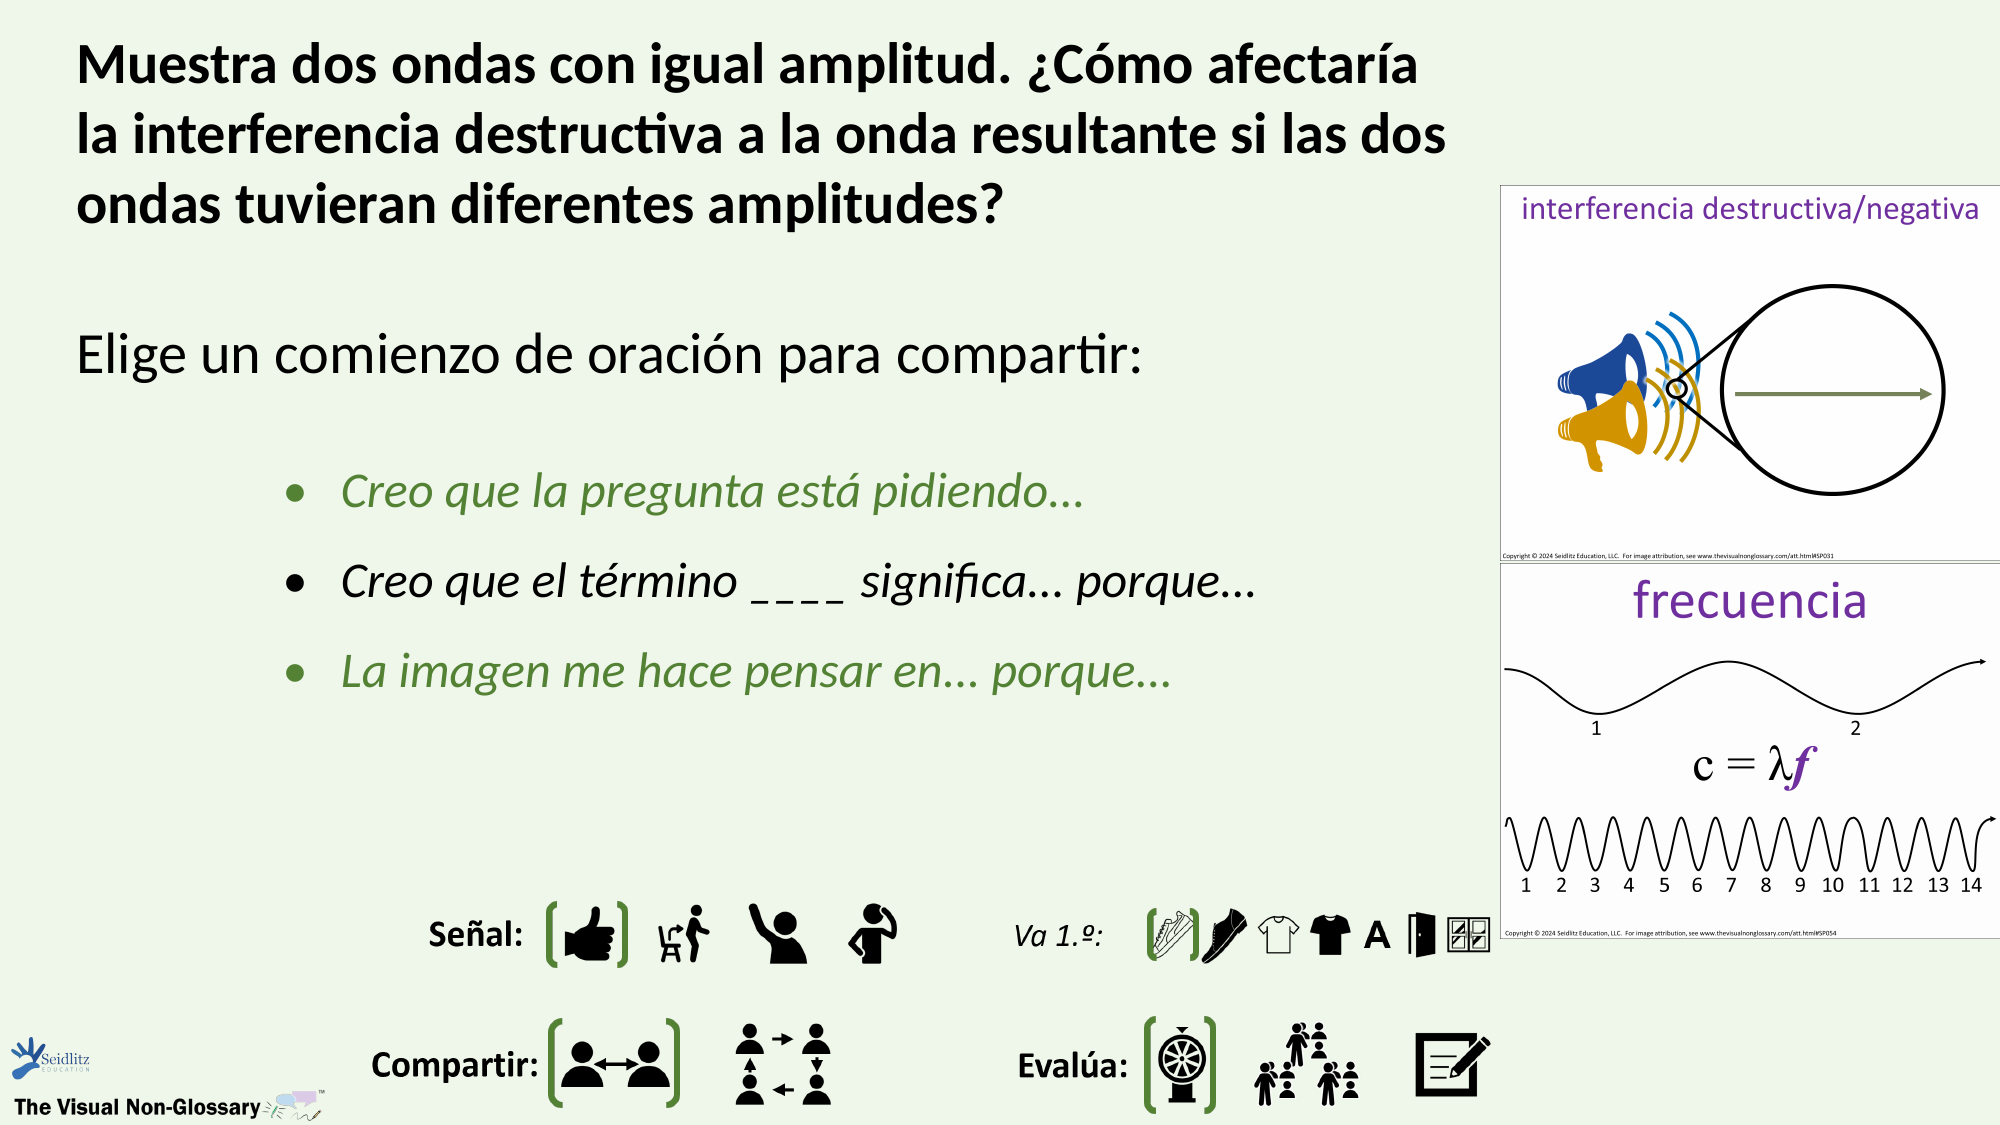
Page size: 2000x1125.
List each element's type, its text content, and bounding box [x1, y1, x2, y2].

text_box • Creo que la pregunta está pidiendo... • Creo que el término ____ significa... porque... • La imagen me hace pensar en... porque... [267, 374, 1274, 705]
text_box Muestra dos ondas con igual amplitud. ¿Cómo afectaría la interferencia destructiva a la onda resultante si las dos ondas tuvieran diferentes amplitudes? [61, 18, 1479, 243]
picture [1499, 563, 2000, 940]
picture [347, 899, 1491, 1114]
picture [0, 1034, 328, 1125]
text_box Elige un comienzo de oración para compartir: [61, 307, 1479, 393]
picture [1499, 185, 2000, 562]
